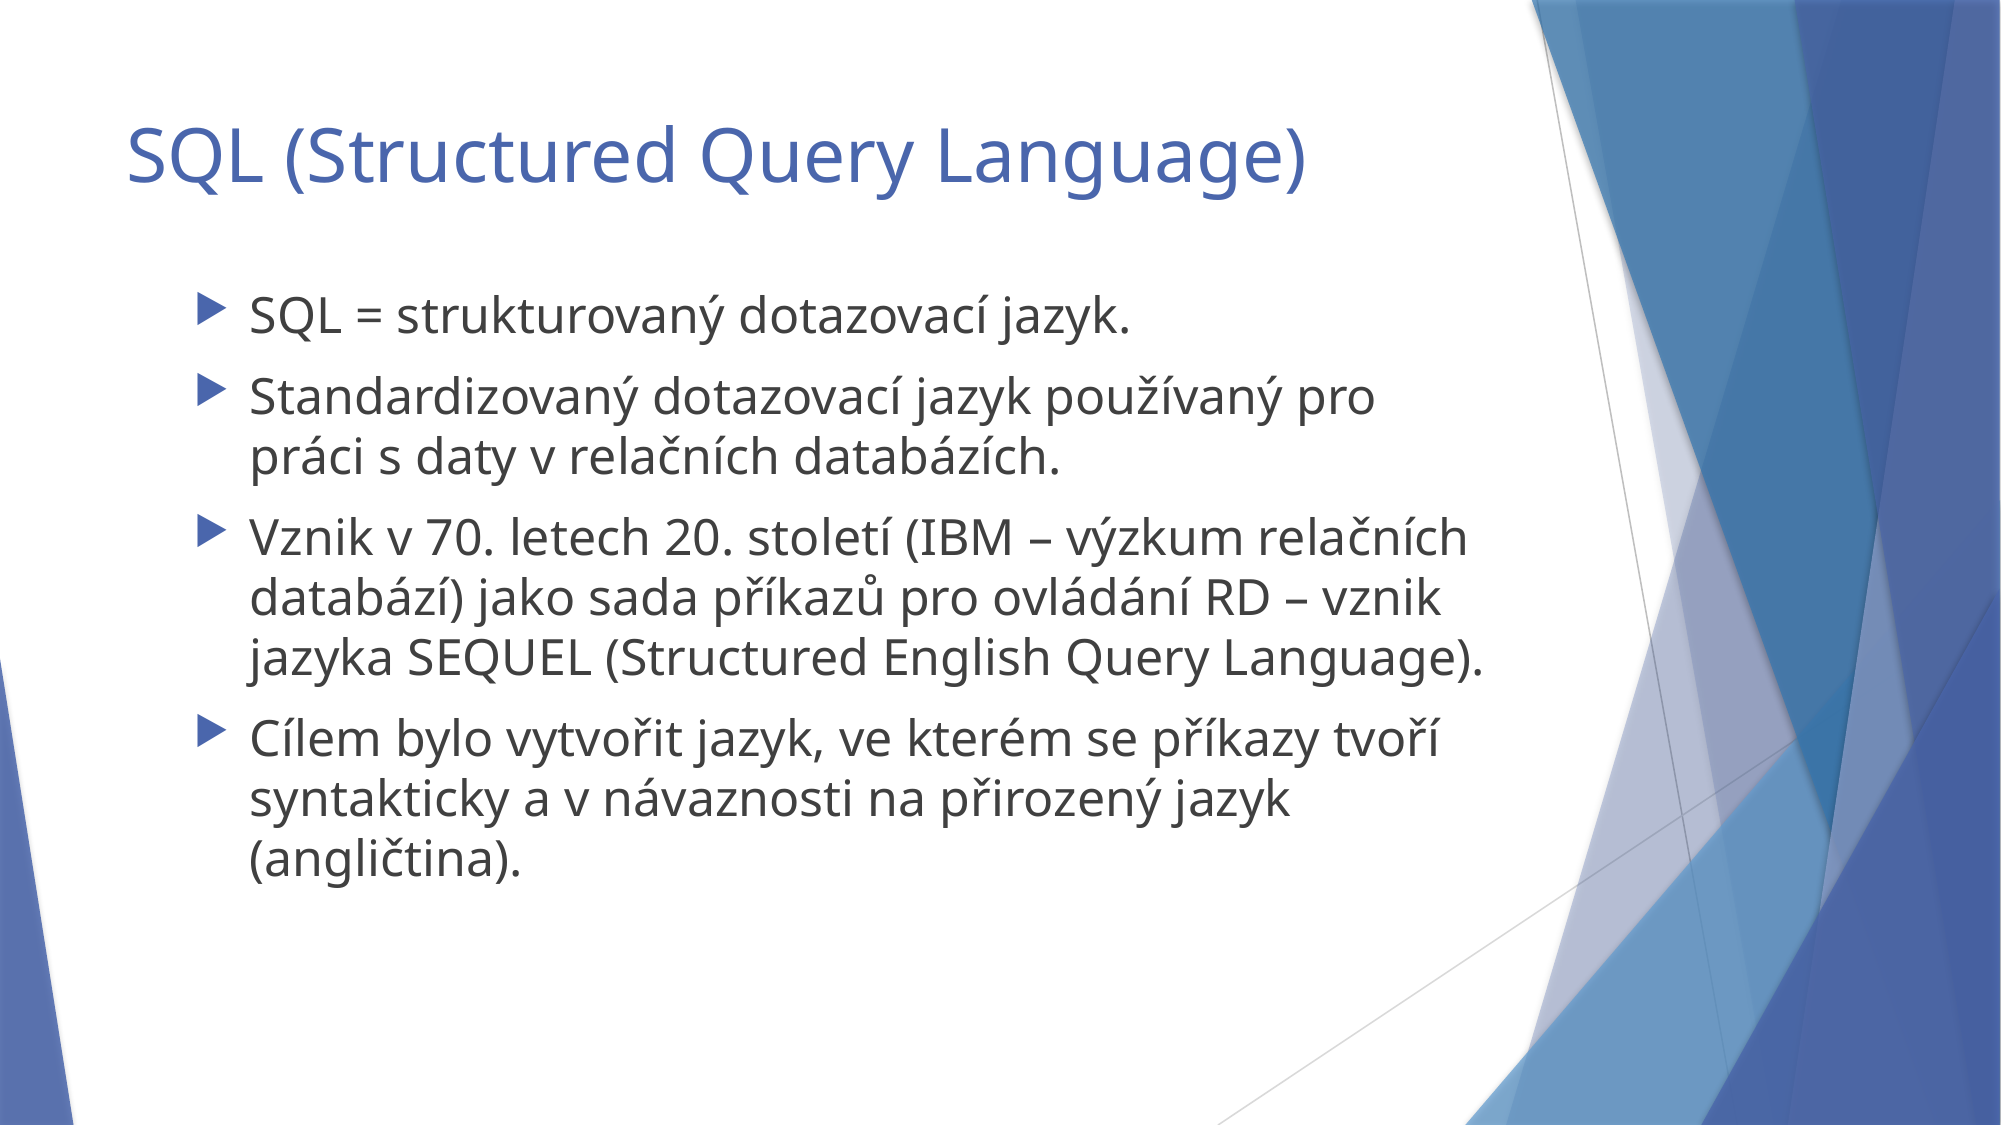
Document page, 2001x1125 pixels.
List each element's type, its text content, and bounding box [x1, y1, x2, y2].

title SQL (Structured Query Language) [111, 99, 1522, 317]
list SQL = strukturovaný dotazovací jazyk. Standardizovaný dotazovací jazyk používaný pro práci s daty v relačních databázích. Vznik v 70. letech 20. století (IBM – výzkum relačních databází) jako sada příkazů pro ovládání RD – vznik jazyka SEQUEL (Structured English Query Language). Cílem bylo vytvořit jazyk, ve kterém se příkazy tvoří syntakticky a v návaznosti na přirozený jazyk (angličtina). [178, 276, 1522, 1083]
